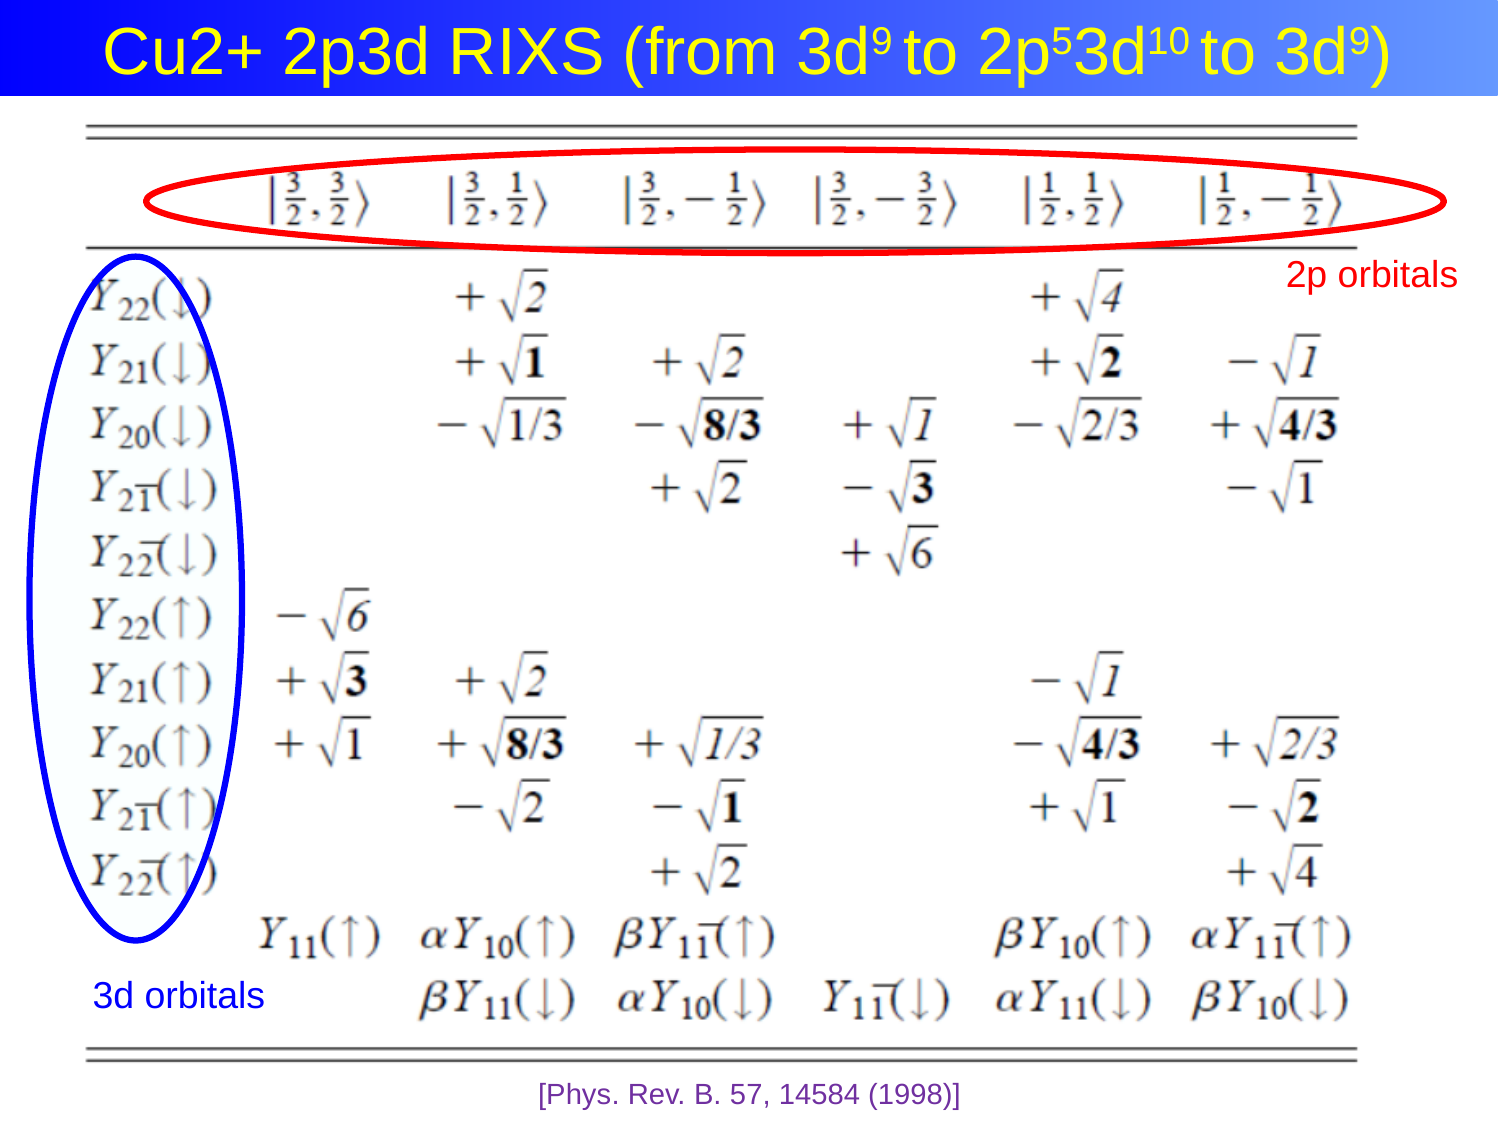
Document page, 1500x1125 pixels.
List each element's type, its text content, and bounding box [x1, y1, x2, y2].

picture [55, 104, 1413, 1085]
text_box [29, 396, 50, 801]
text_box Cu2+ 2p3d RIXS (from 3d9 to 2p53d10 to 3d9) [0, 0, 1498, 96]
text_box [Phys. Rev. B. 57, 14584 (1998)] [0, 1067, 1500, 1118]
text_box 2p orbitals [1417, 242, 1474, 302]
text_box [1417, 186, 1444, 217]
